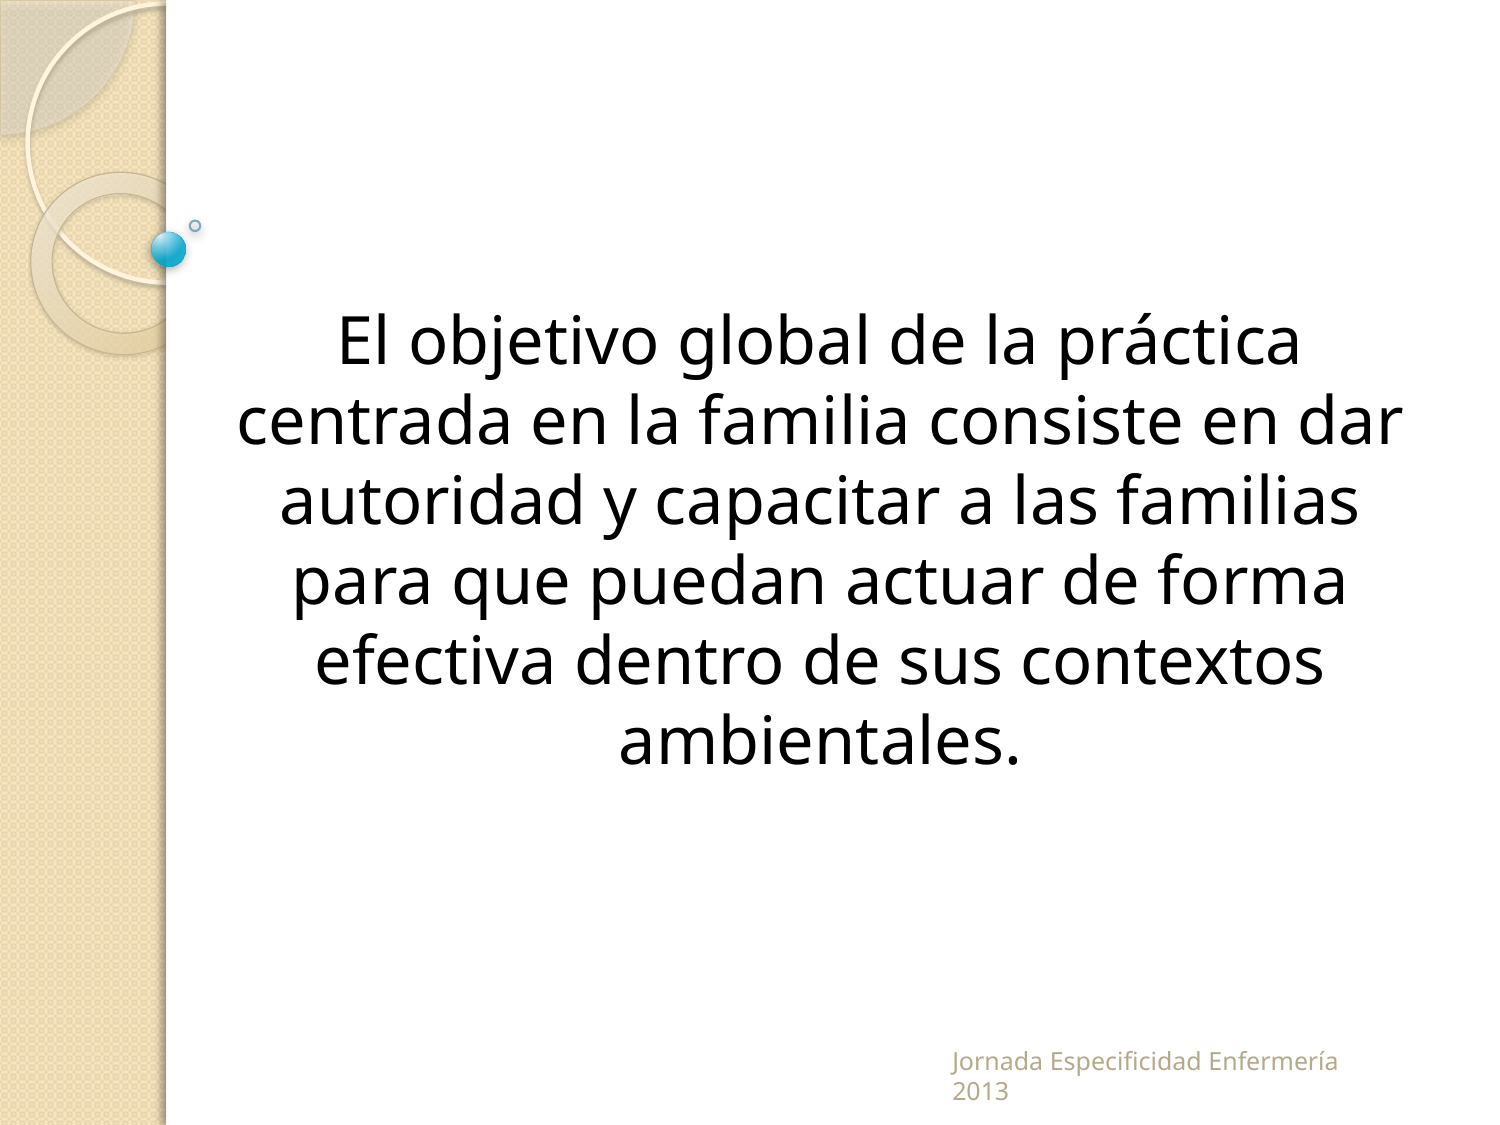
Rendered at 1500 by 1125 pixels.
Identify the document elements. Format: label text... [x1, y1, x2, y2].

footer Jornada Especificidad Enfermería 2013 [937, 1034, 1413, 1113]
text_box El objetivo global de la práctica centrada en la familia consiste en dar autoridad y capacitar a las familias para que puedan actuar de forma efectiva dentro de sus contextos ambientales. [194, 290, 1447, 786]
